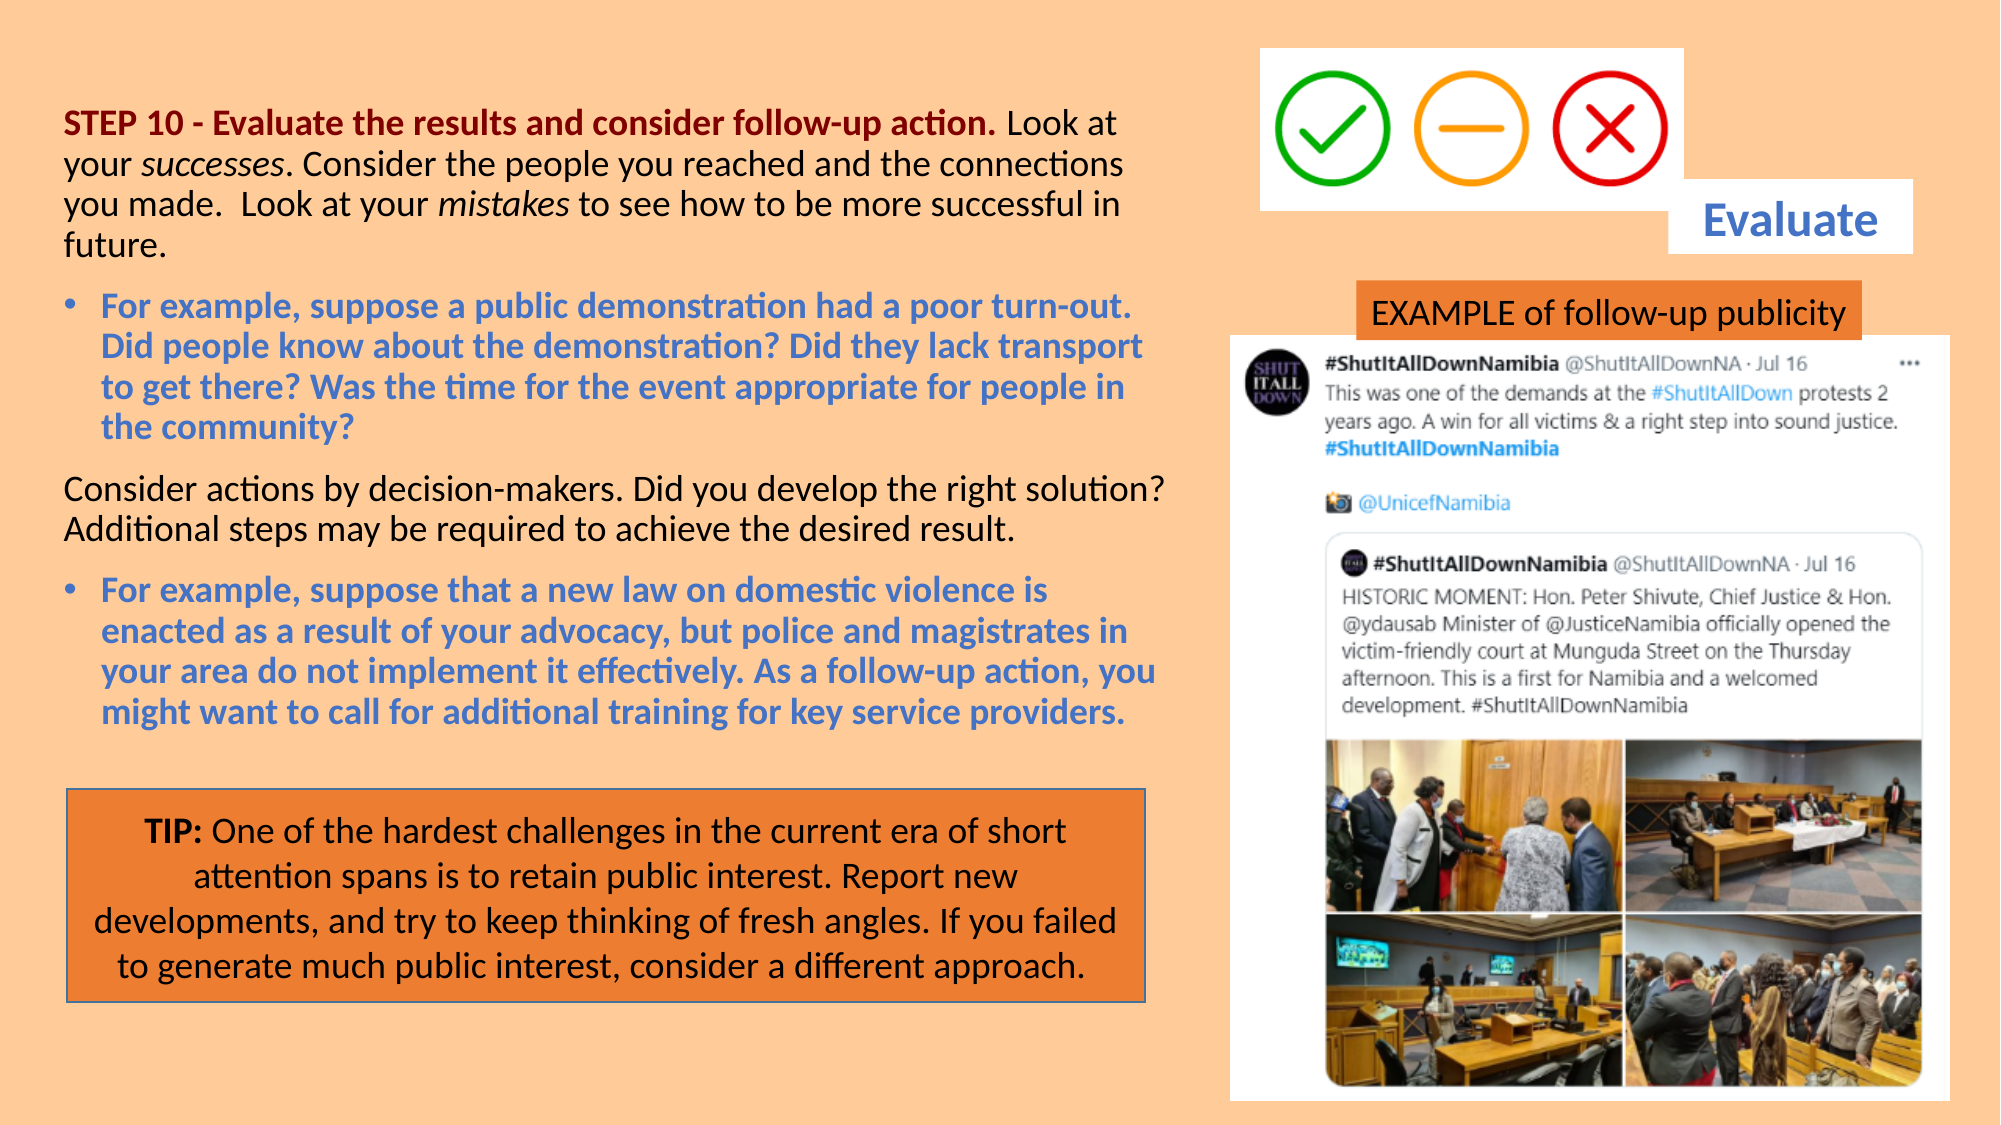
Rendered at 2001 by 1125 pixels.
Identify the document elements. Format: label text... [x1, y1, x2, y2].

picture [1260, 48, 1684, 211]
text_box TIP: One of the hardest challenges in the current era of short attention spans is to retain public interest. Report new developments, and try to keep thinking of fresh angles. If you failed to generate much public interest, consider a different approach. [66, 788, 1146, 1003]
picture [1230, 335, 1950, 1101]
text_box EXAMPLE of follow-up publicity [1356, 280, 1862, 335]
text_box Evaluate [1668, 179, 1914, 254]
list STEP 10 - Evaluate the results and consider follow-up action. Look at your successes. Consider the people you reached and the connections you made. Look at your mistakes to see how to be more successful in future. For example, suppose a public demonstration had a poor turn-out. Did people know about the demonstration? Did they lack transport to get there? Was the time for the event appropriate for people in the community? Consider actions by decision-makers. Did you develop the right solution? Additional steps may be required to achieve the desired result. For example, suppose that a new law on domestic violence is enacted as a result of your advocacy, but police and magistrates in your area do not implement it effectively. As a follow-up action, you might want to call for additional training for key service providers. [48, 95, 1196, 857]
